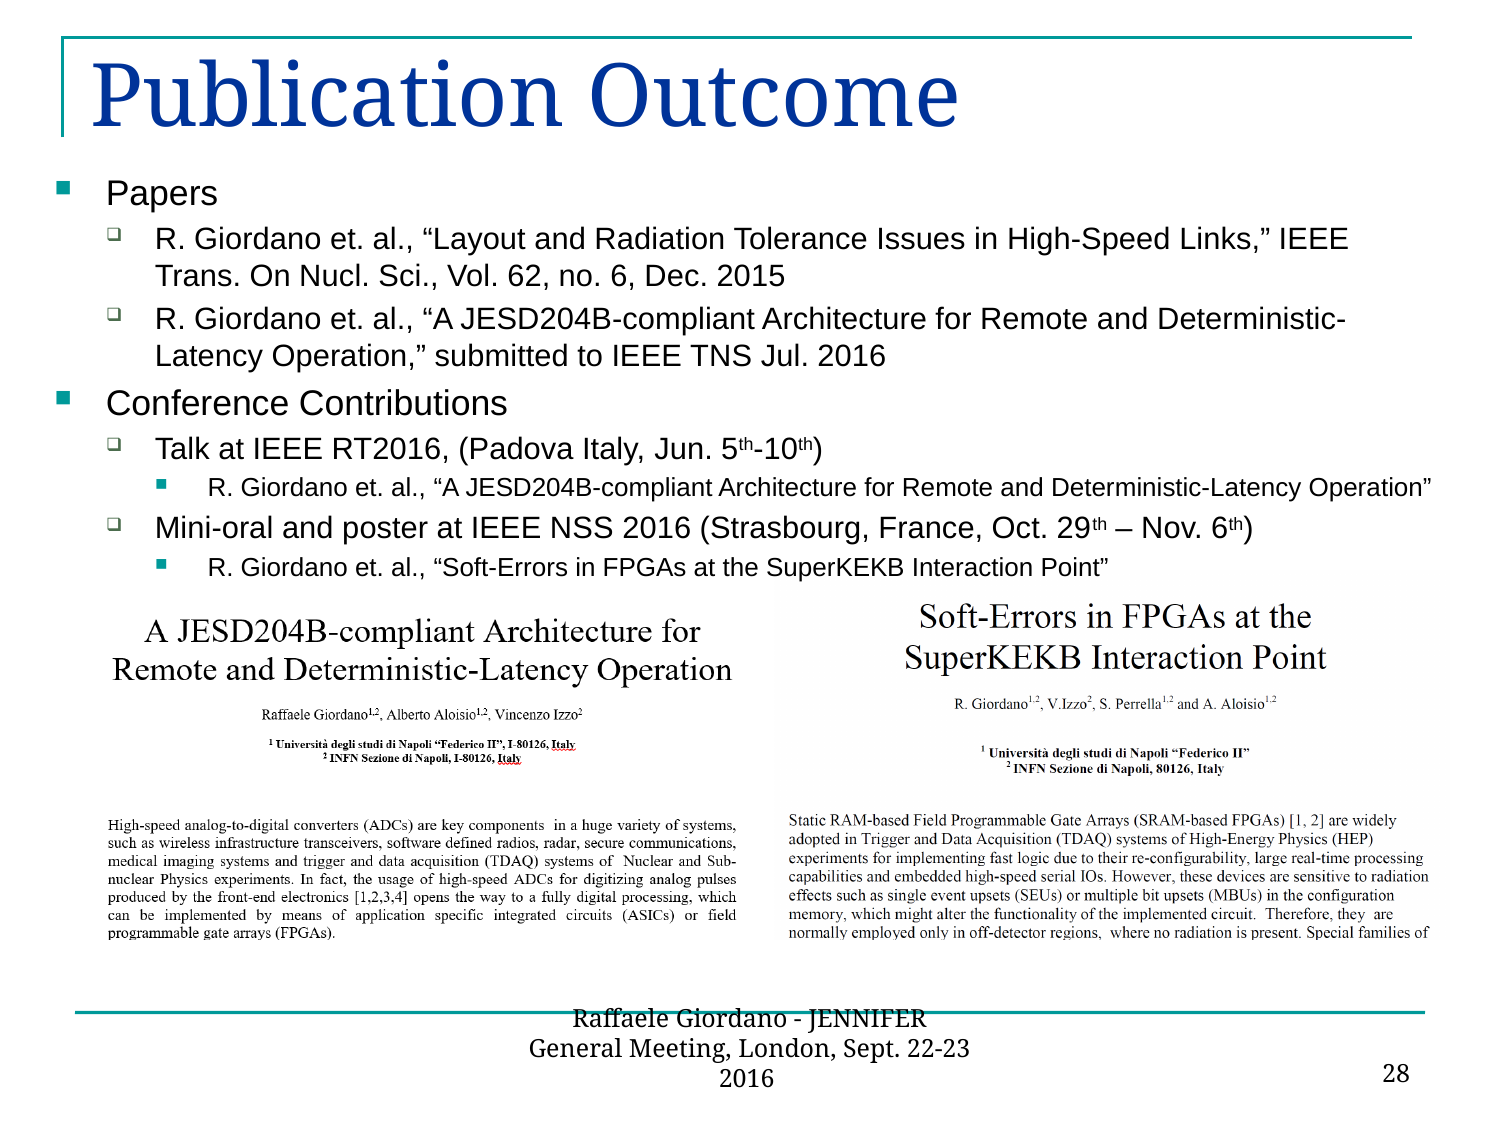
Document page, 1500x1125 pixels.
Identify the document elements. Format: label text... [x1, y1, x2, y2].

slide_number 28 [1074, 1024, 1425, 1100]
footer Raffaele Giordano - JENNIFER General Meeting, London, Sept. 22-23 2016 [512, 1025, 988, 1100]
picture [74, 559, 772, 941]
picture [774, 570, 1450, 940]
title Publication Outcome [75, 30, 1425, 162]
list Papers R. Giordano et. al., “Layout and Radiation Tolerance Issues in High-Speed Links,” IEEE Trans. On Nucl. Sci., Vol. 62, no. 6, Dec. 2015 R. Giordano et. al., “A JESD204B-compliant Architecture for Remote and Deterministic-Latency Operation,” submitted to IEEE TNS Jul. 2016 Conference Contributions Talk at IEEE RT2016, (Padova Italy, Jun. 5th-10th) R. Giordano et. al., “A JESD204B-compliant Architecture for Remote and Deterministic-Latency Operation” Mini-oral and poster at IEEE NSS 2016 (Strasbourg, France, Oct. 29th – Nov. 6th) R. Giordano et. al., “Soft-Errors in FPGAs at the SuperKEKB Interaction Point” [39, 162, 1450, 597]
